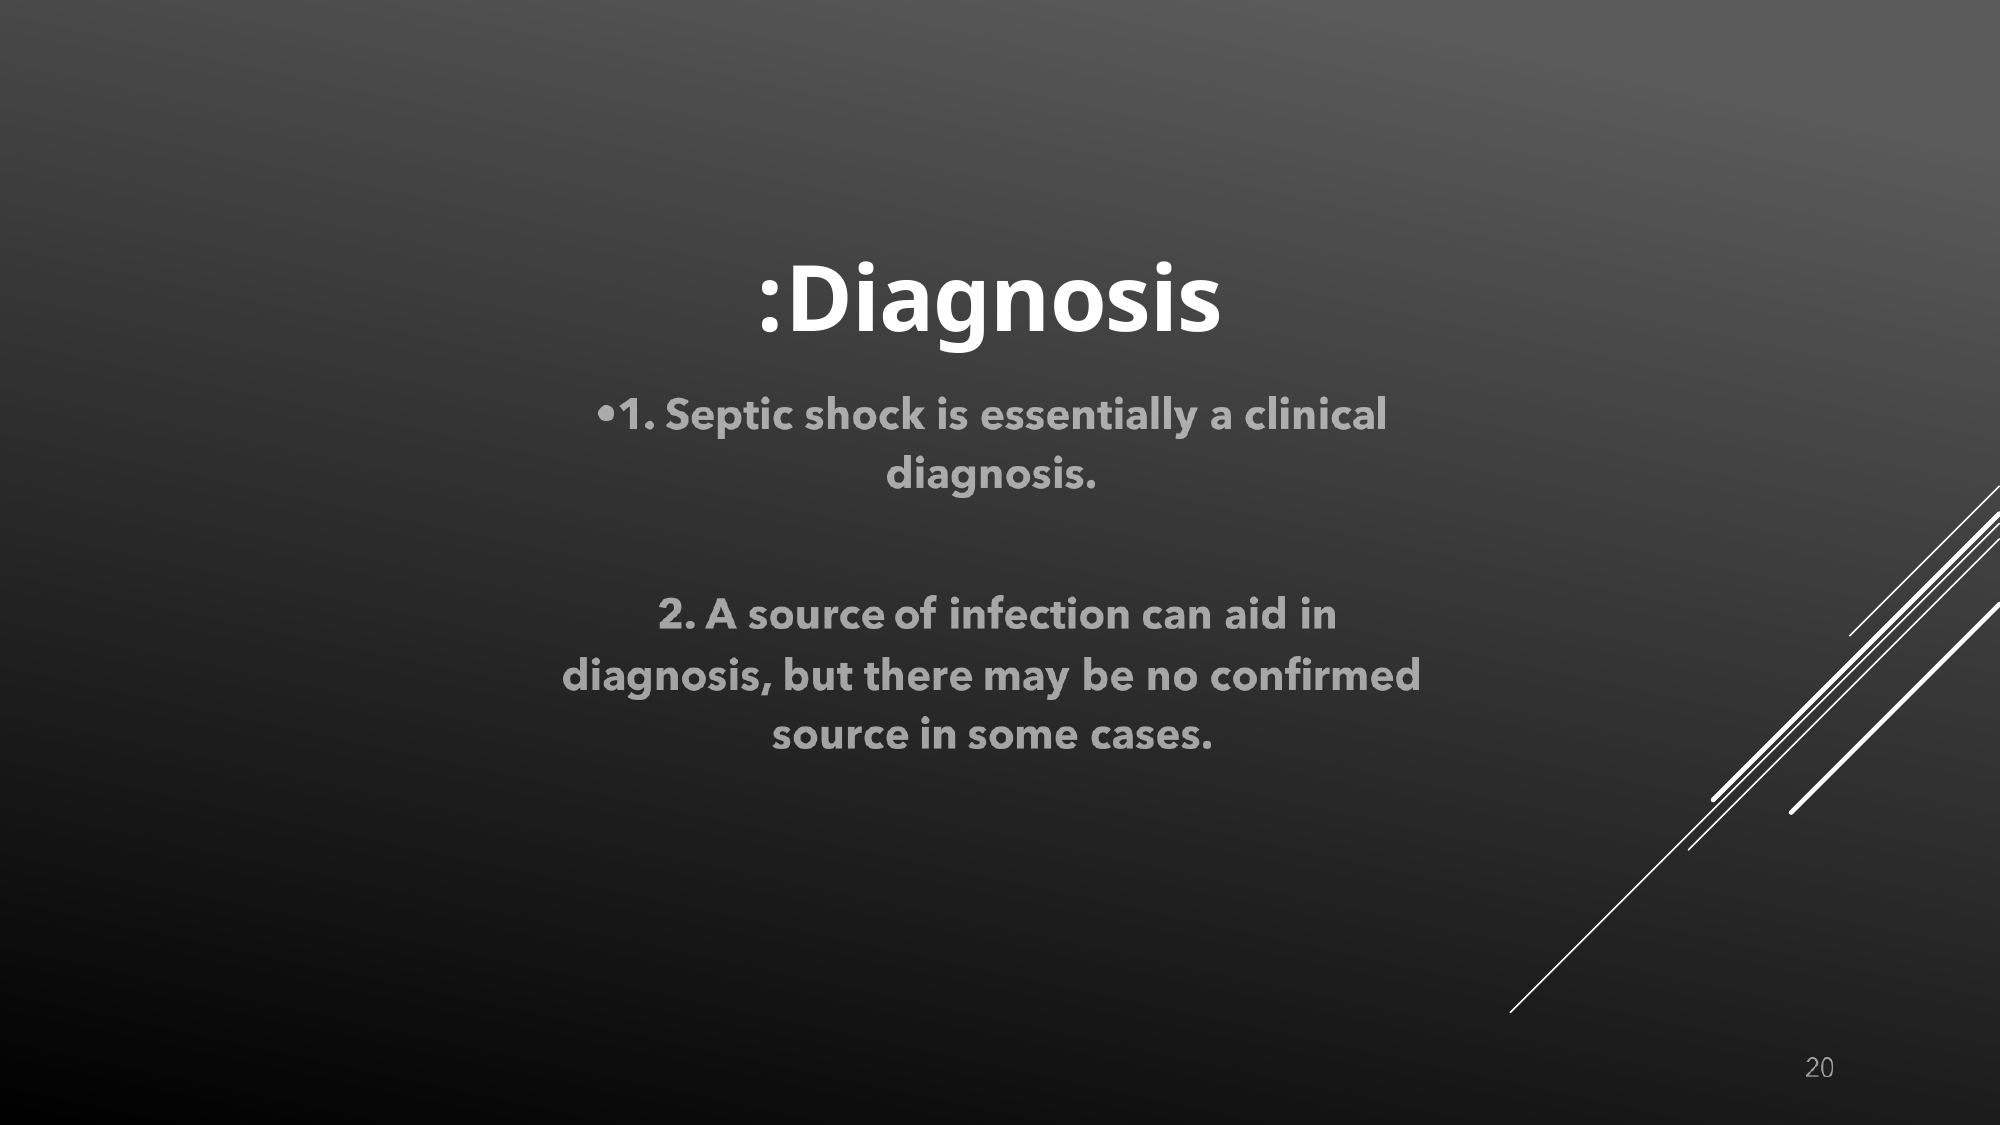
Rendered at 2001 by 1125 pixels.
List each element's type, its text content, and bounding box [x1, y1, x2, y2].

picture [771, 716, 1211, 750]
picture [887, 455, 1095, 498]
picture [645, 395, 1385, 439]
text_box Diagnosis: [662, 237, 1226, 351]
picture [563, 656, 1419, 700]
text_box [597, 397, 637, 429]
picture [1805, 1057, 1833, 1077]
picture [659, 595, 1335, 630]
